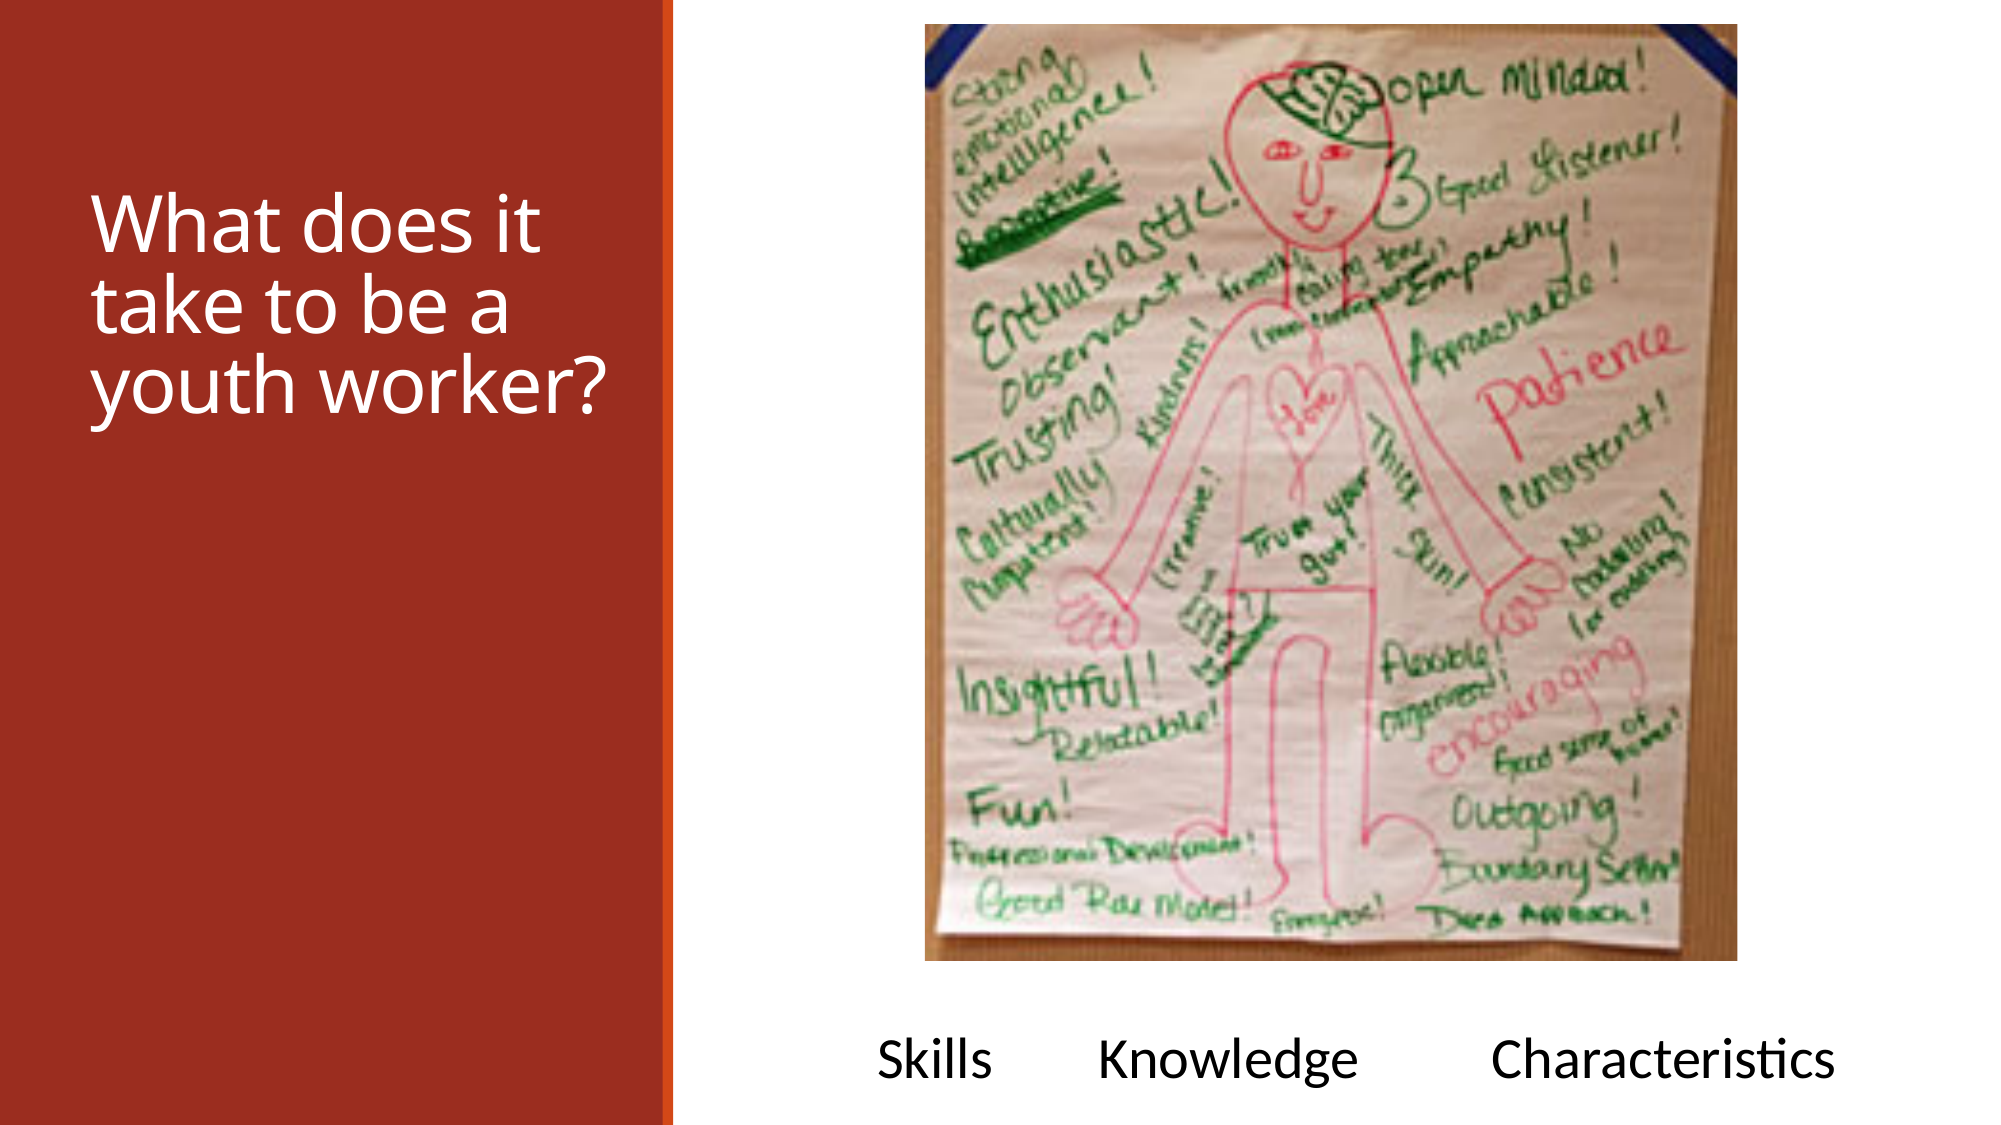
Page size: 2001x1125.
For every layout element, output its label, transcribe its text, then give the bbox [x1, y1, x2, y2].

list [924, 24, 1738, 962]
title What does it take to be a youth worker? [75, 97, 625, 438]
text_box Skills Knowledge Characteristics [862, 1012, 2000, 1098]
